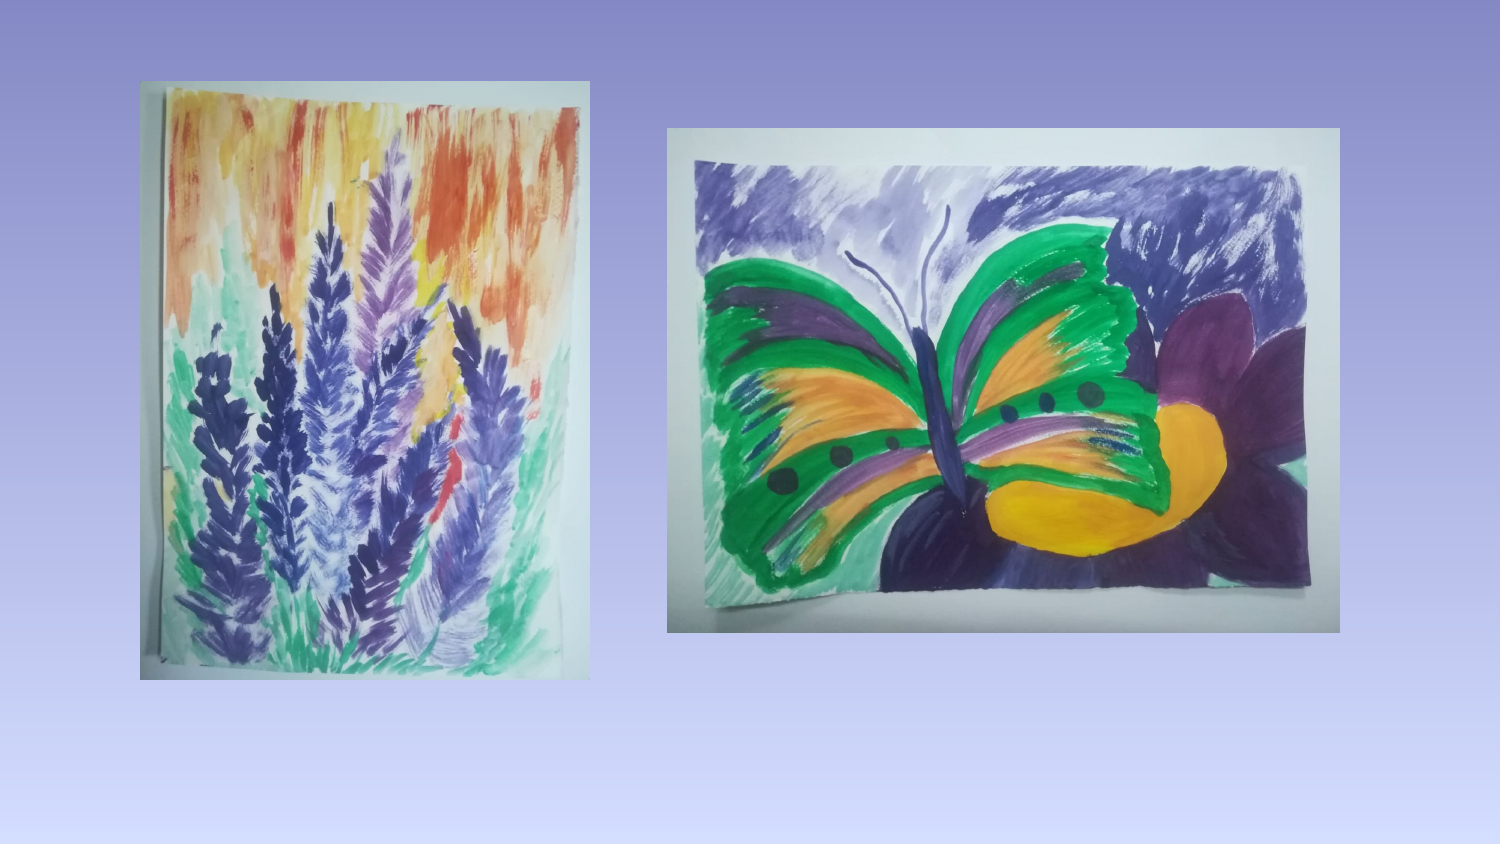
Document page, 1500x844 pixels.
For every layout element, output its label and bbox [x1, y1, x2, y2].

picture [667, 128, 1341, 634]
picture [140, 81, 590, 680]
